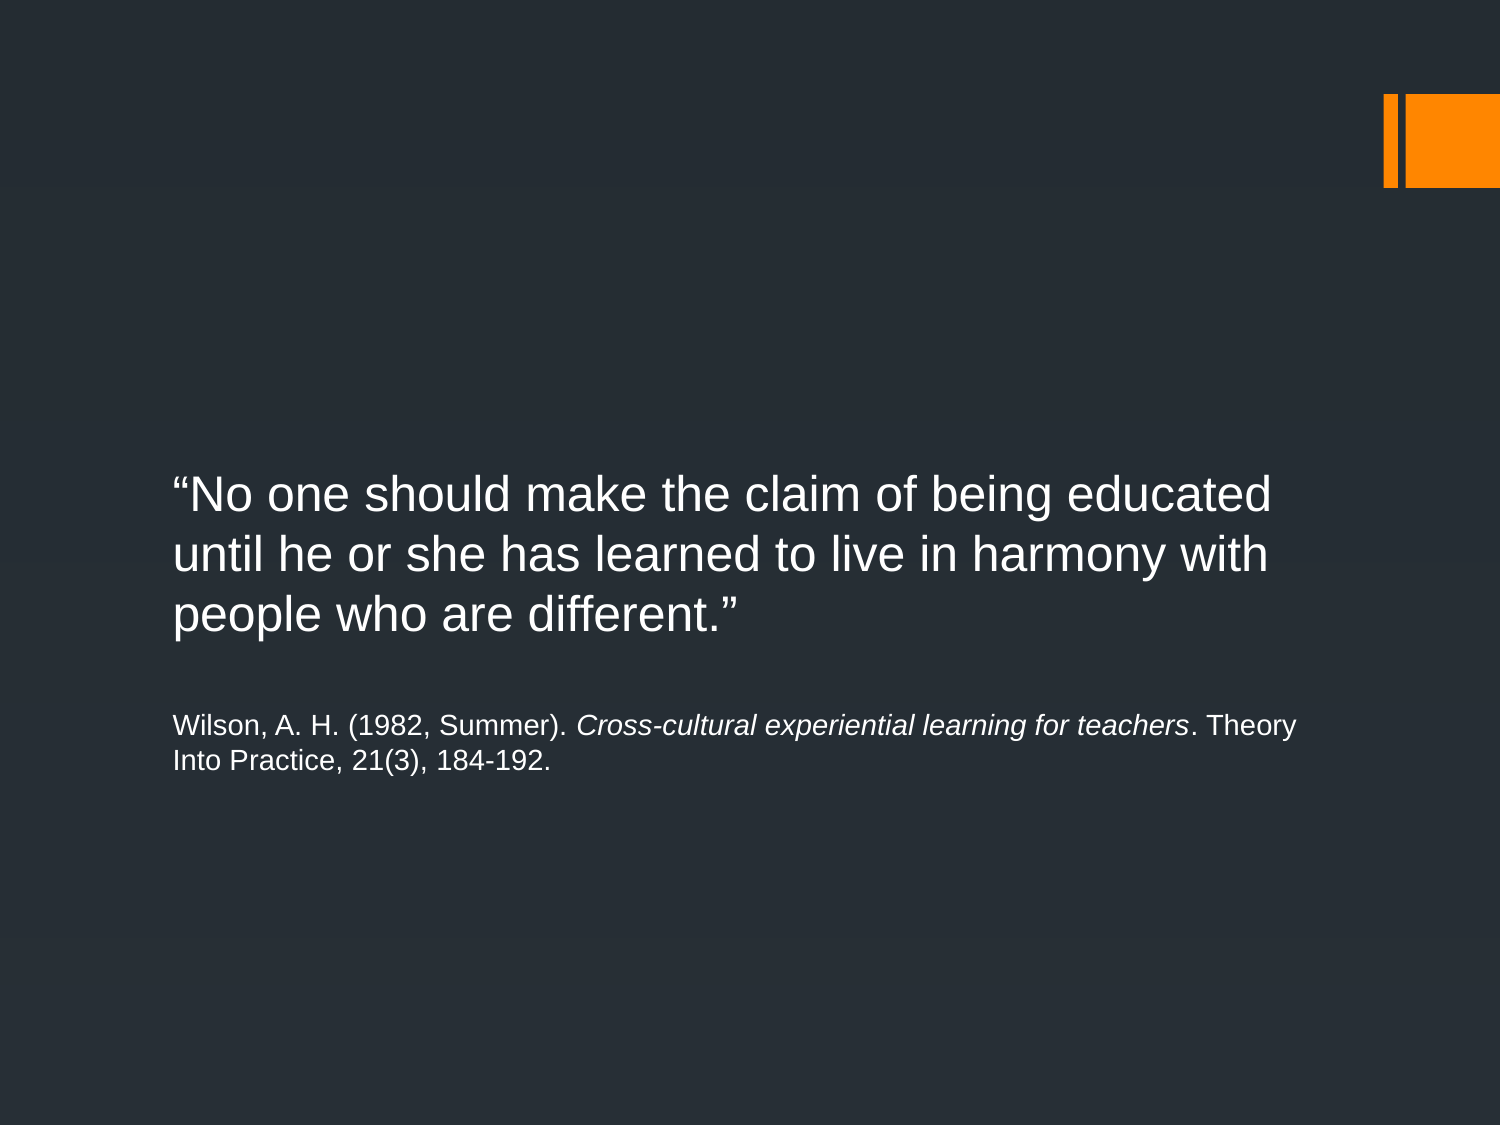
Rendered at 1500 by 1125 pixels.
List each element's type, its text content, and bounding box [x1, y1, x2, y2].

list “No one should make the claim of being educated until he or she has learned to live in harmony with people who are different.” Wilson, A. H. (1982, Summer). Cross-cultural experiential learning for teachers. Theory Into Practice, 21(3), 184-192. [150, 454, 1350, 925]
